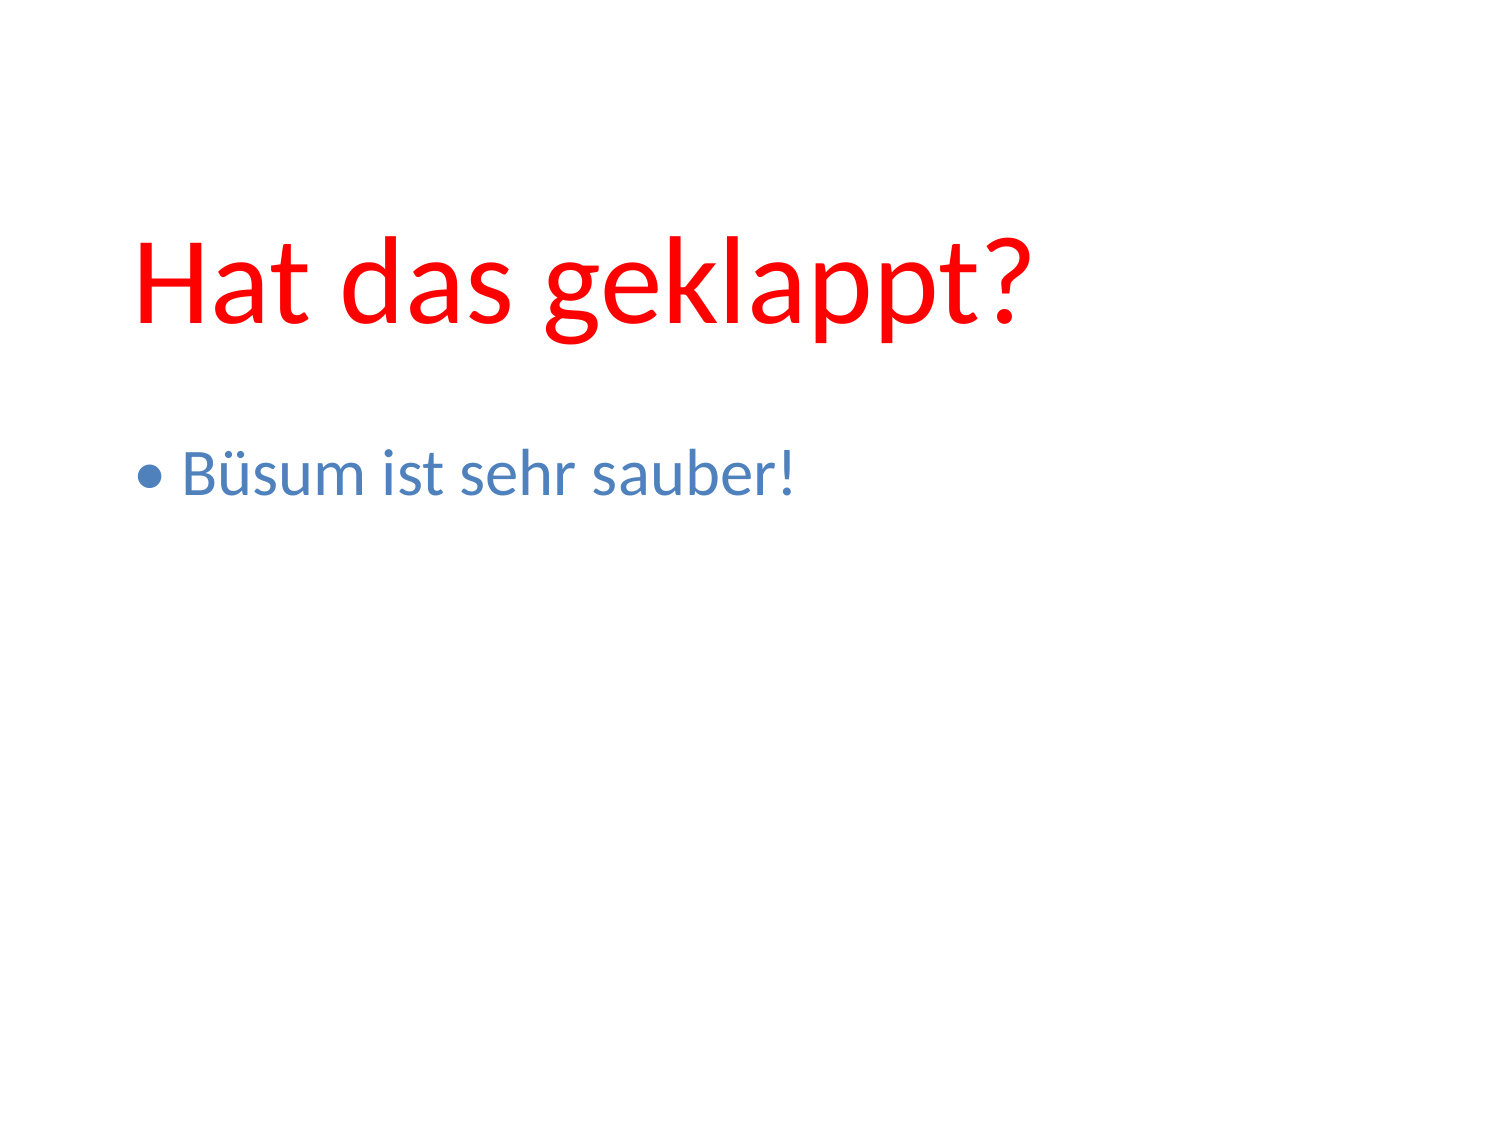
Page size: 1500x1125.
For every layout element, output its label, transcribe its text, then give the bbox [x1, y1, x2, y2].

list • Büsum ist sehr sauber! [118, 421, 1425, 1005]
text_box Hat das geklappt? [118, 191, 1500, 357]
